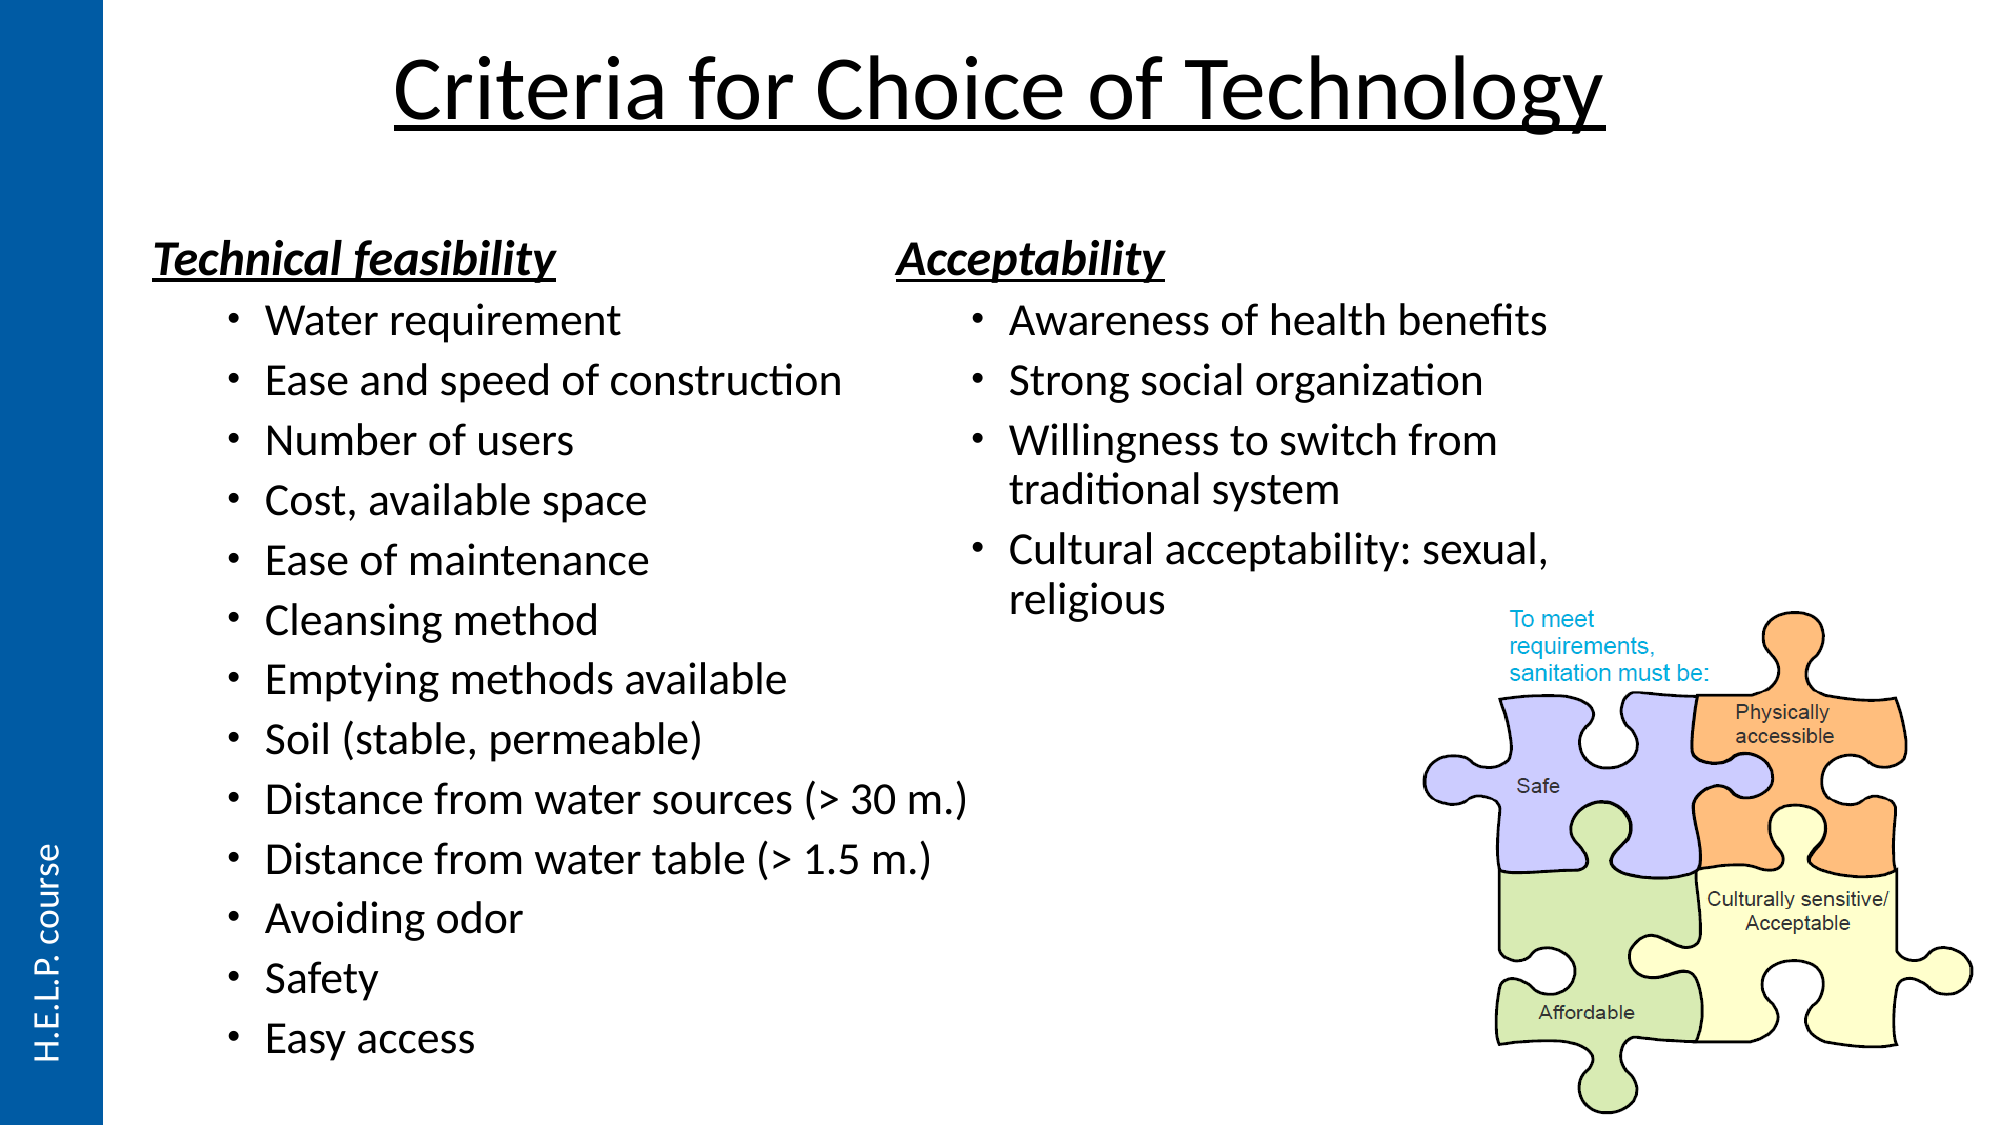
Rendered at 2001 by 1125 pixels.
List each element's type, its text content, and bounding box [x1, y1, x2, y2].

text_box Criteria for Choice of Technology [137, 21, 1863, 158]
text_box Technical feasibility Water requirement Ease and speed of construction Number of users Cost, available space Ease of maintenance Cleansing method Emptying methods available Soil (stable, permeable) Distance from water sources (> 30 m.) Distance from water table (> 1.5 m.) Avoiding odor Safety Easy access [137, 224, 1392, 1067]
list Acceptability Awareness of health benefits Strong social organization Willingness to switch from traditional system Cultural acceptability: sexual, religious [1392, 224, 1585, 709]
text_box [1404, 583, 1991, 1125]
